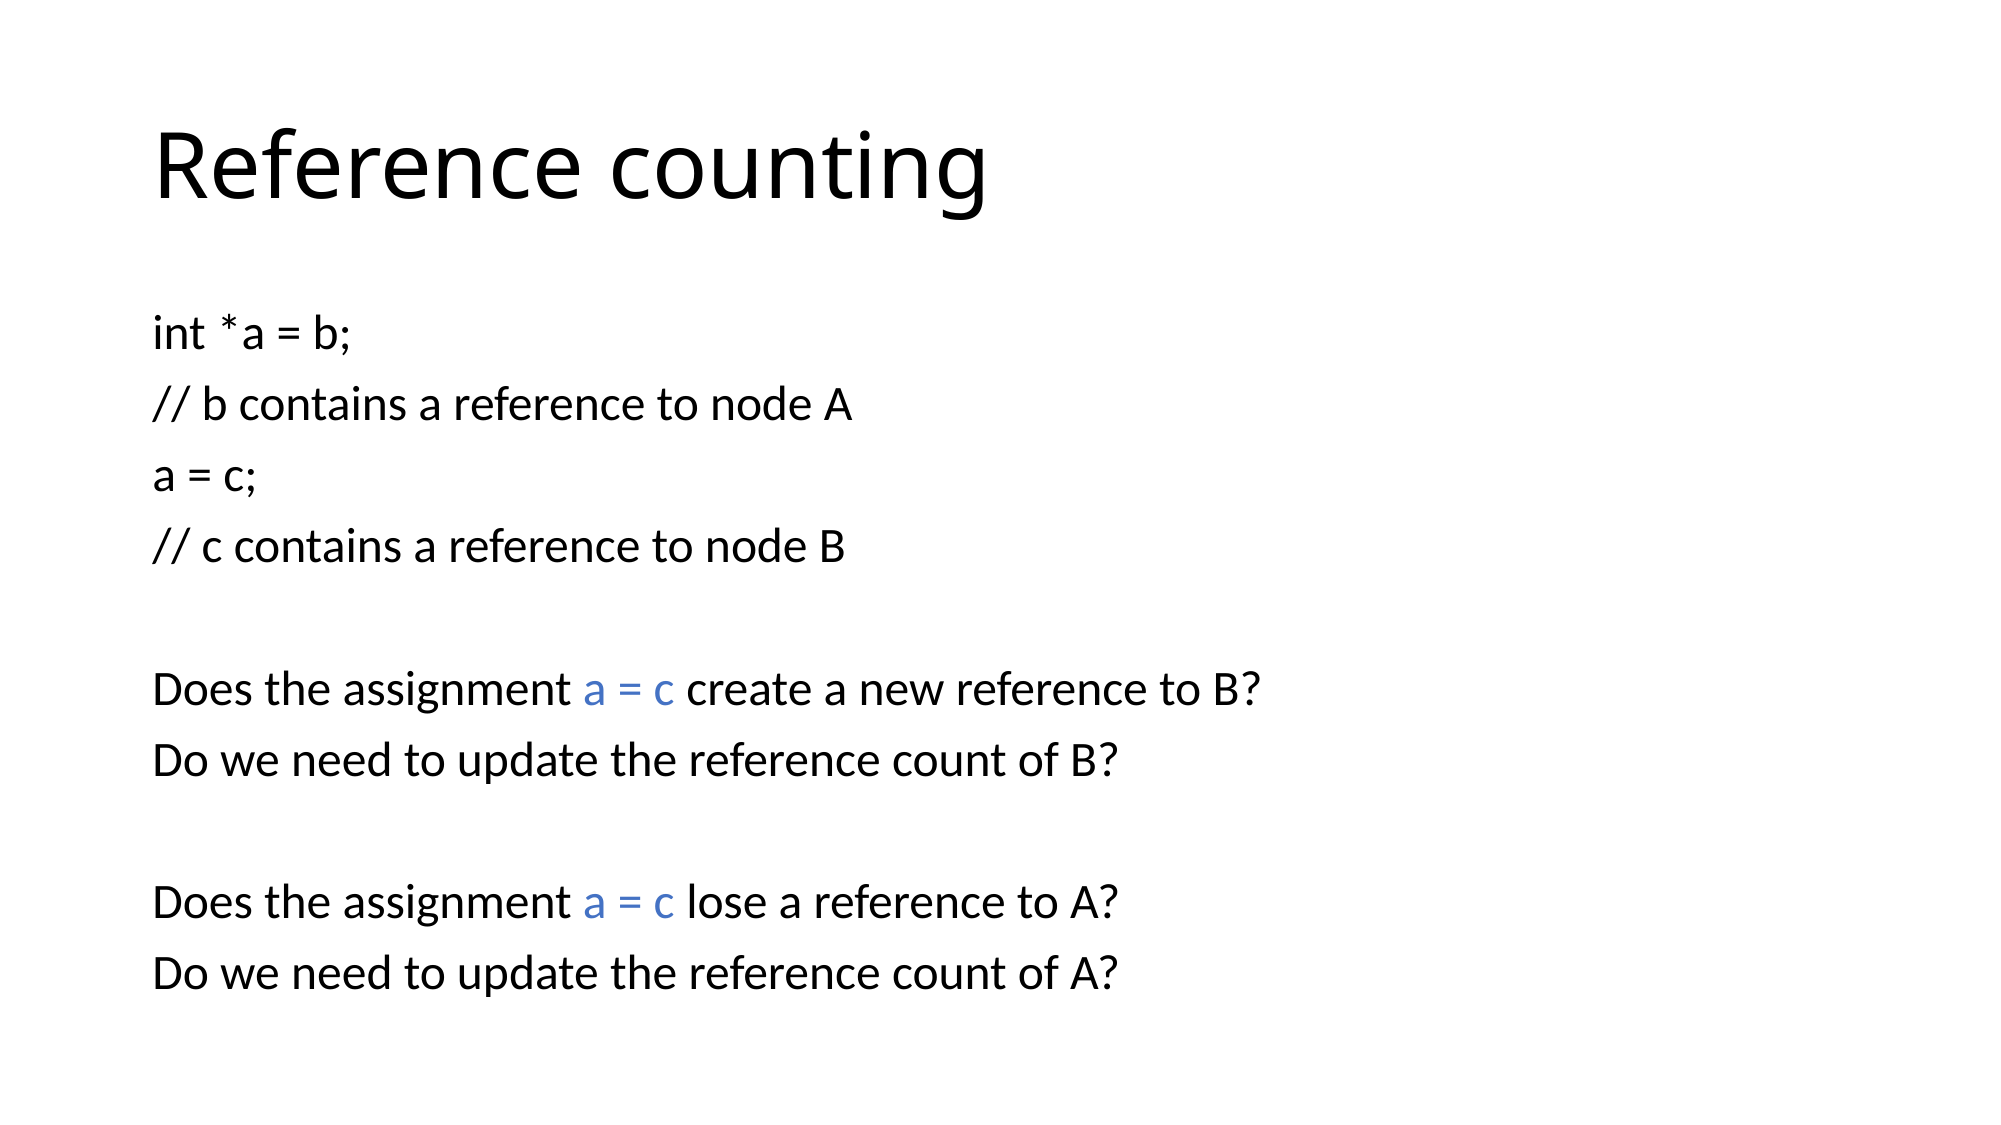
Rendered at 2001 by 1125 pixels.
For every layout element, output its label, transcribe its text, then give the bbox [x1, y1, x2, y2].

list int *a = b; // b contains a reference to node A a = c; // c contains a reference to node B Does the assignment a = c create a new reference to B? Do we need to update the reference count of B? Does the assignment a = c lose a reference to A? Do we need to update the reference count of A? [137, 299, 1863, 1014]
title Reference counting [137, 59, 1863, 278]
